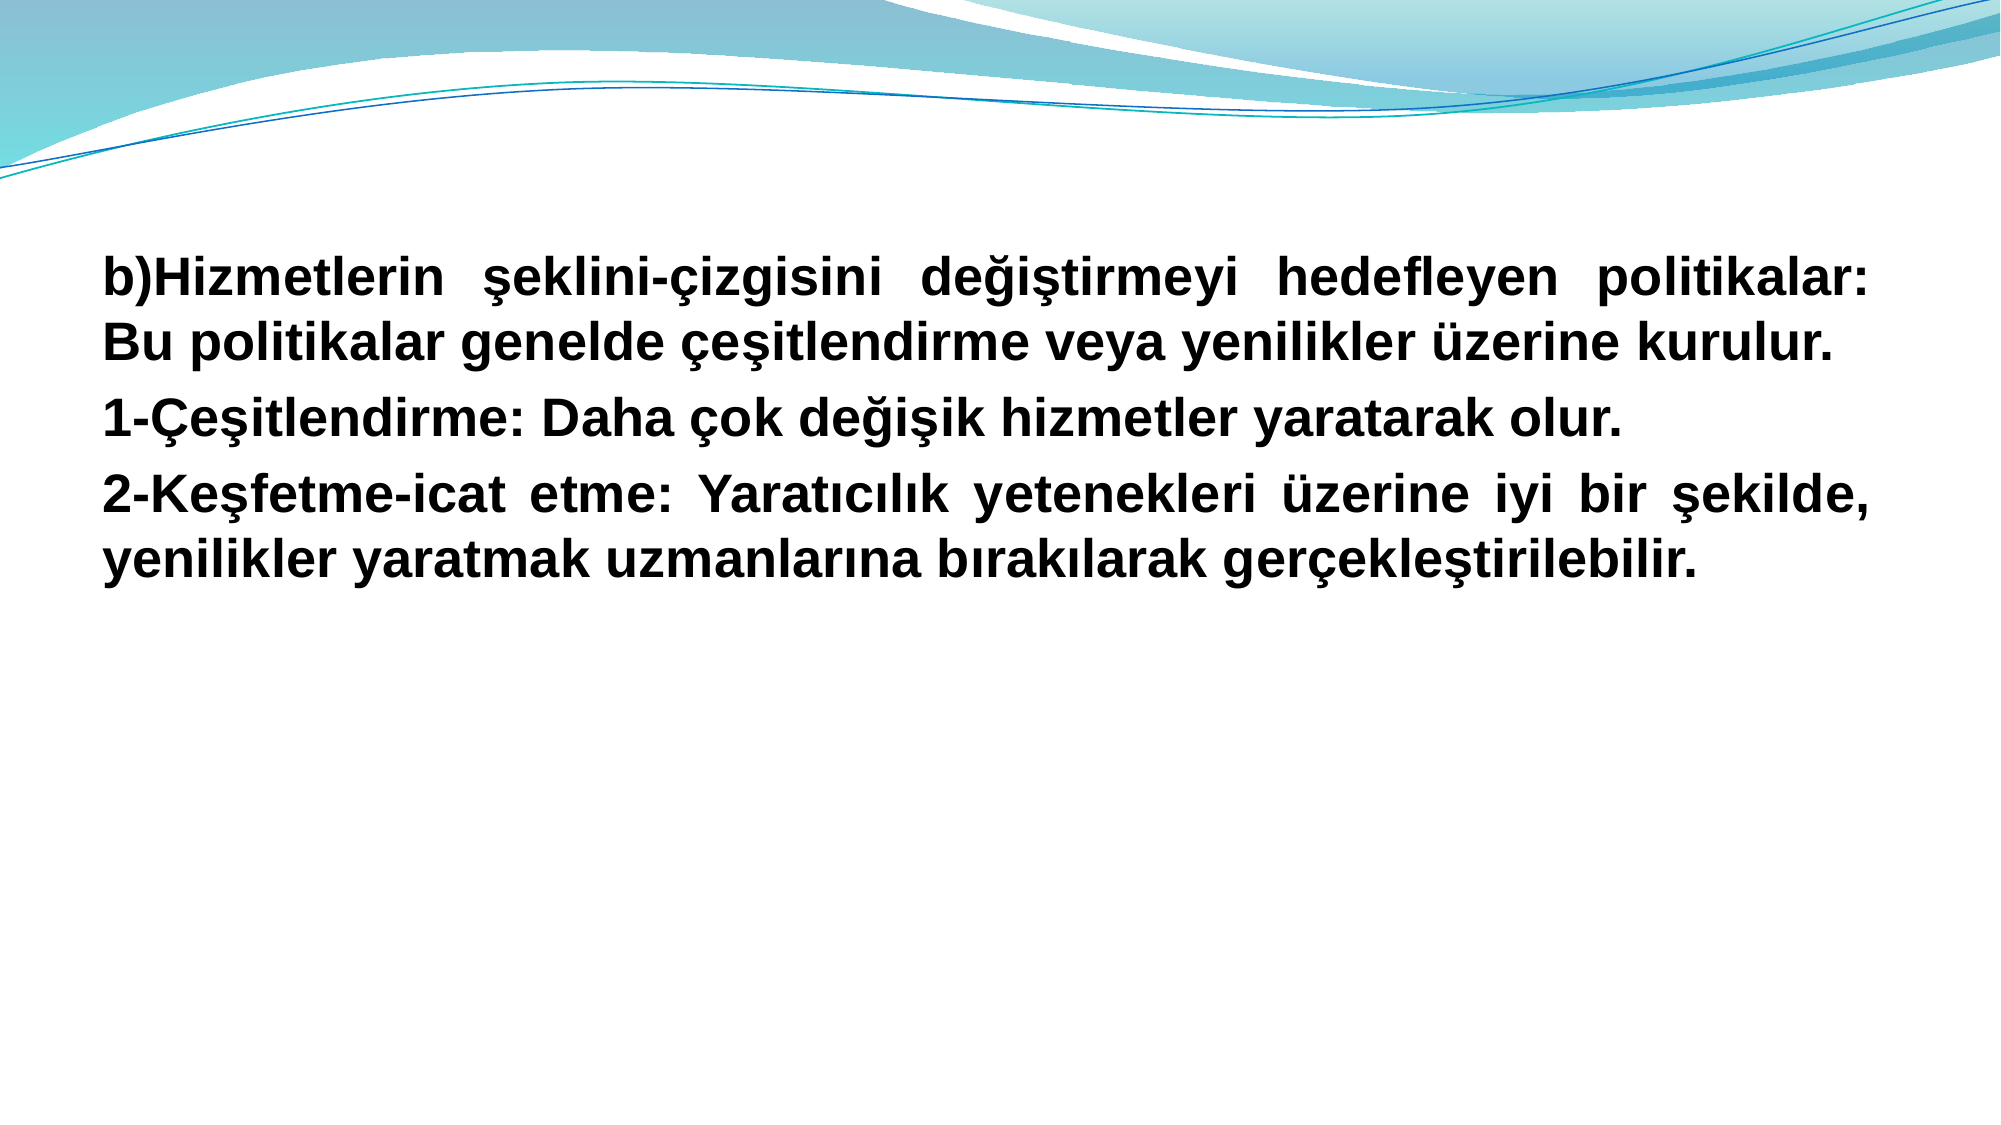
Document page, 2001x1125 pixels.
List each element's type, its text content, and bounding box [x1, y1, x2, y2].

list b)Hizmetlerin şeklini-çizgisini değiştirmeyi hedefleyen politikalar: Bu politikalar genelde çeşitlendirme veya yenilikler üzerine kurulur. 1-Çeşitlendirme: Daha çok değişik hizmetler yaratarak olur. 2-Keşfetme-icat etme: Yaratıcılık yetenekleri üzerine iyi bir şekilde, yenilikler yaratmak uzmanlarına bırakılarak gerçekleştirilebilir. [87, 234, 1888, 955]
